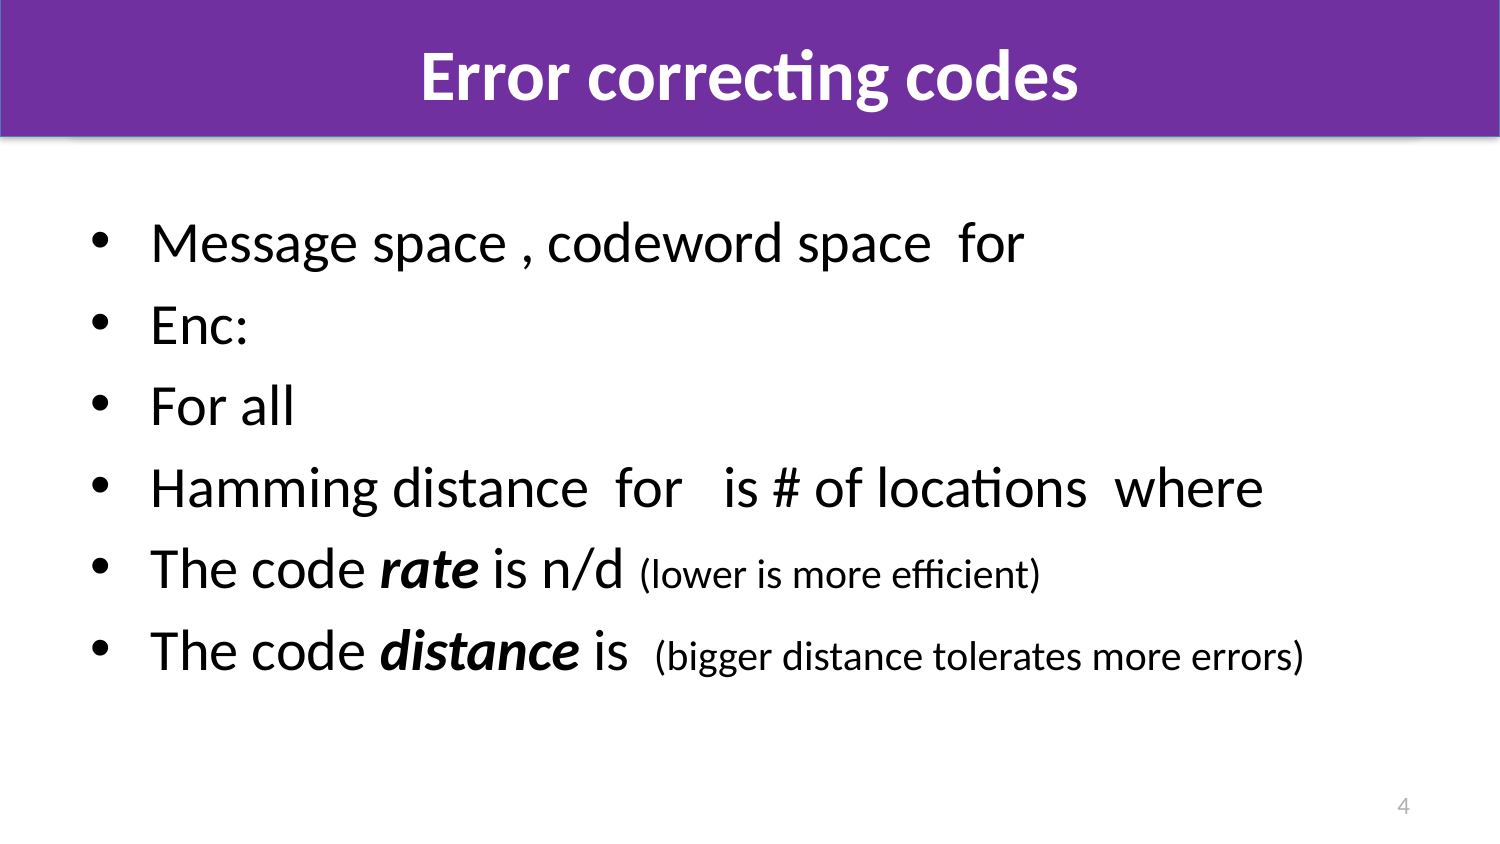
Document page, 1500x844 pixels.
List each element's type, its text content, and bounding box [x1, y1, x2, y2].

slide_number 4 [1074, 782, 1425, 828]
title Error correcting codes [75, 20, 1425, 123]
